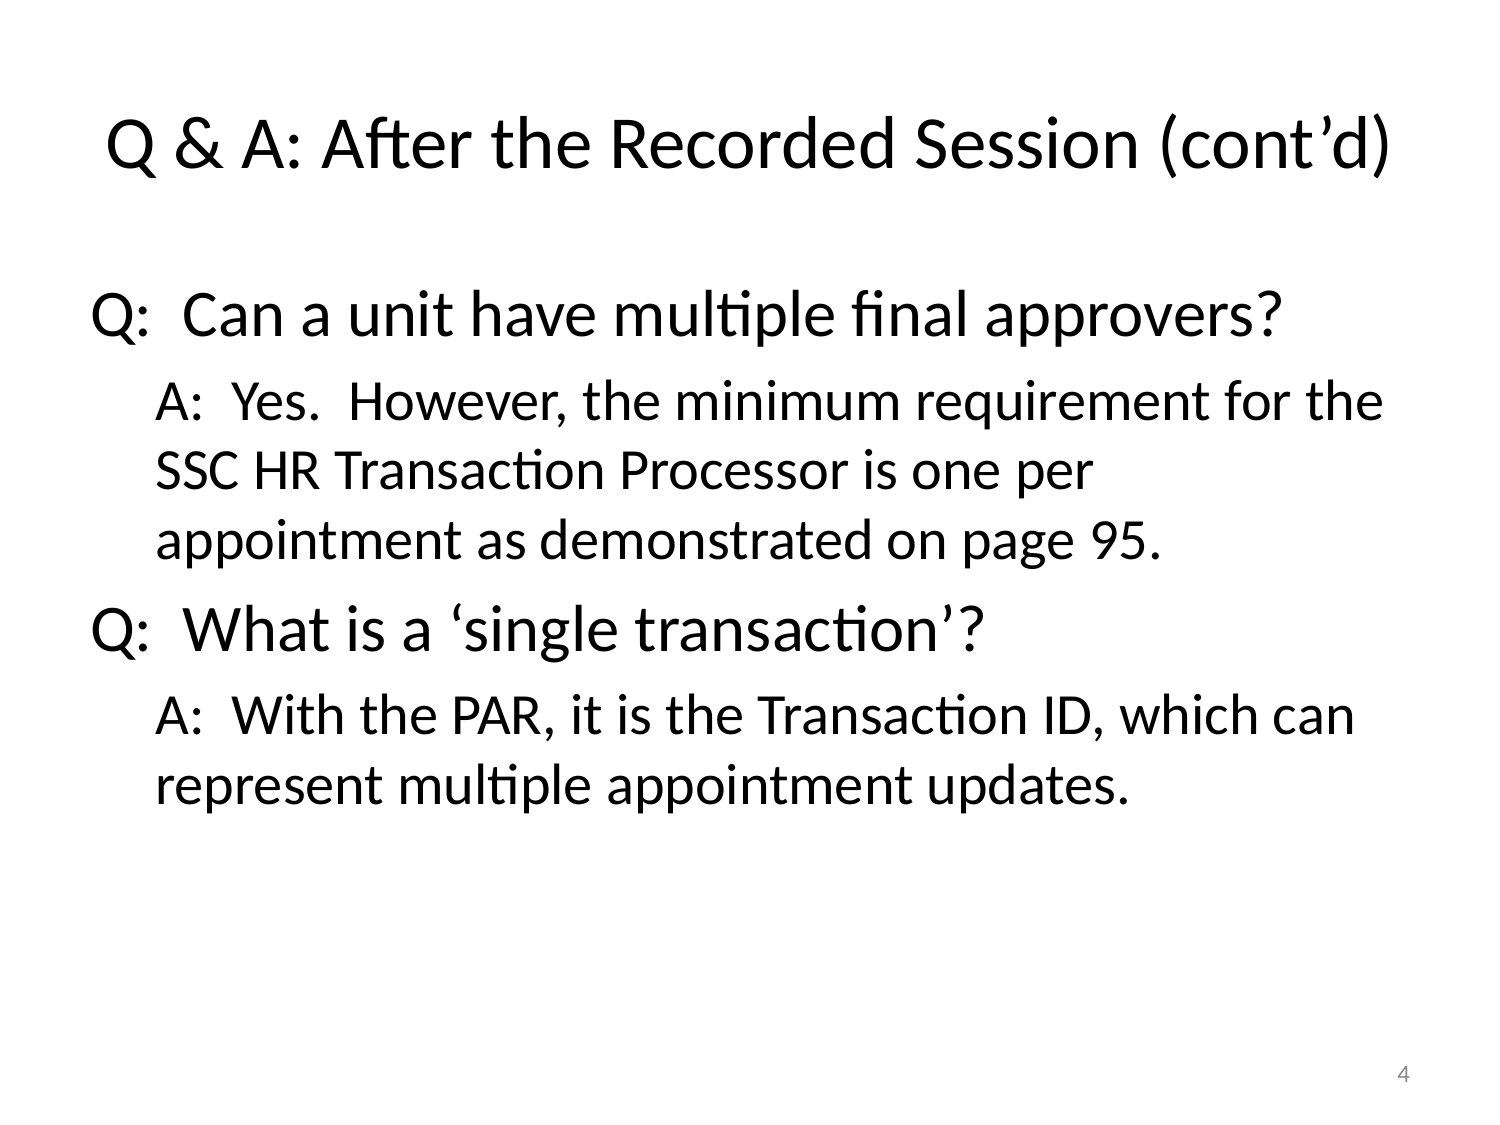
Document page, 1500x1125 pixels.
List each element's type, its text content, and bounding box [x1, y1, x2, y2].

list Q: Can a unit have multiple final approvers? A: Yes. However, the minimum requirement for the SSC HR Transaction Processor is one per appointment as demonstrated on page 95. Q: What is a ‘single transaction’? A: With the PAR, it is the Transaction ID, which can represent multiple appointment updates. [75, 262, 1425, 1005]
title Q & A: After the Recorded Session (cont’d) [75, 45, 1425, 233]
slide_number 4 [1074, 1042, 1425, 1103]
